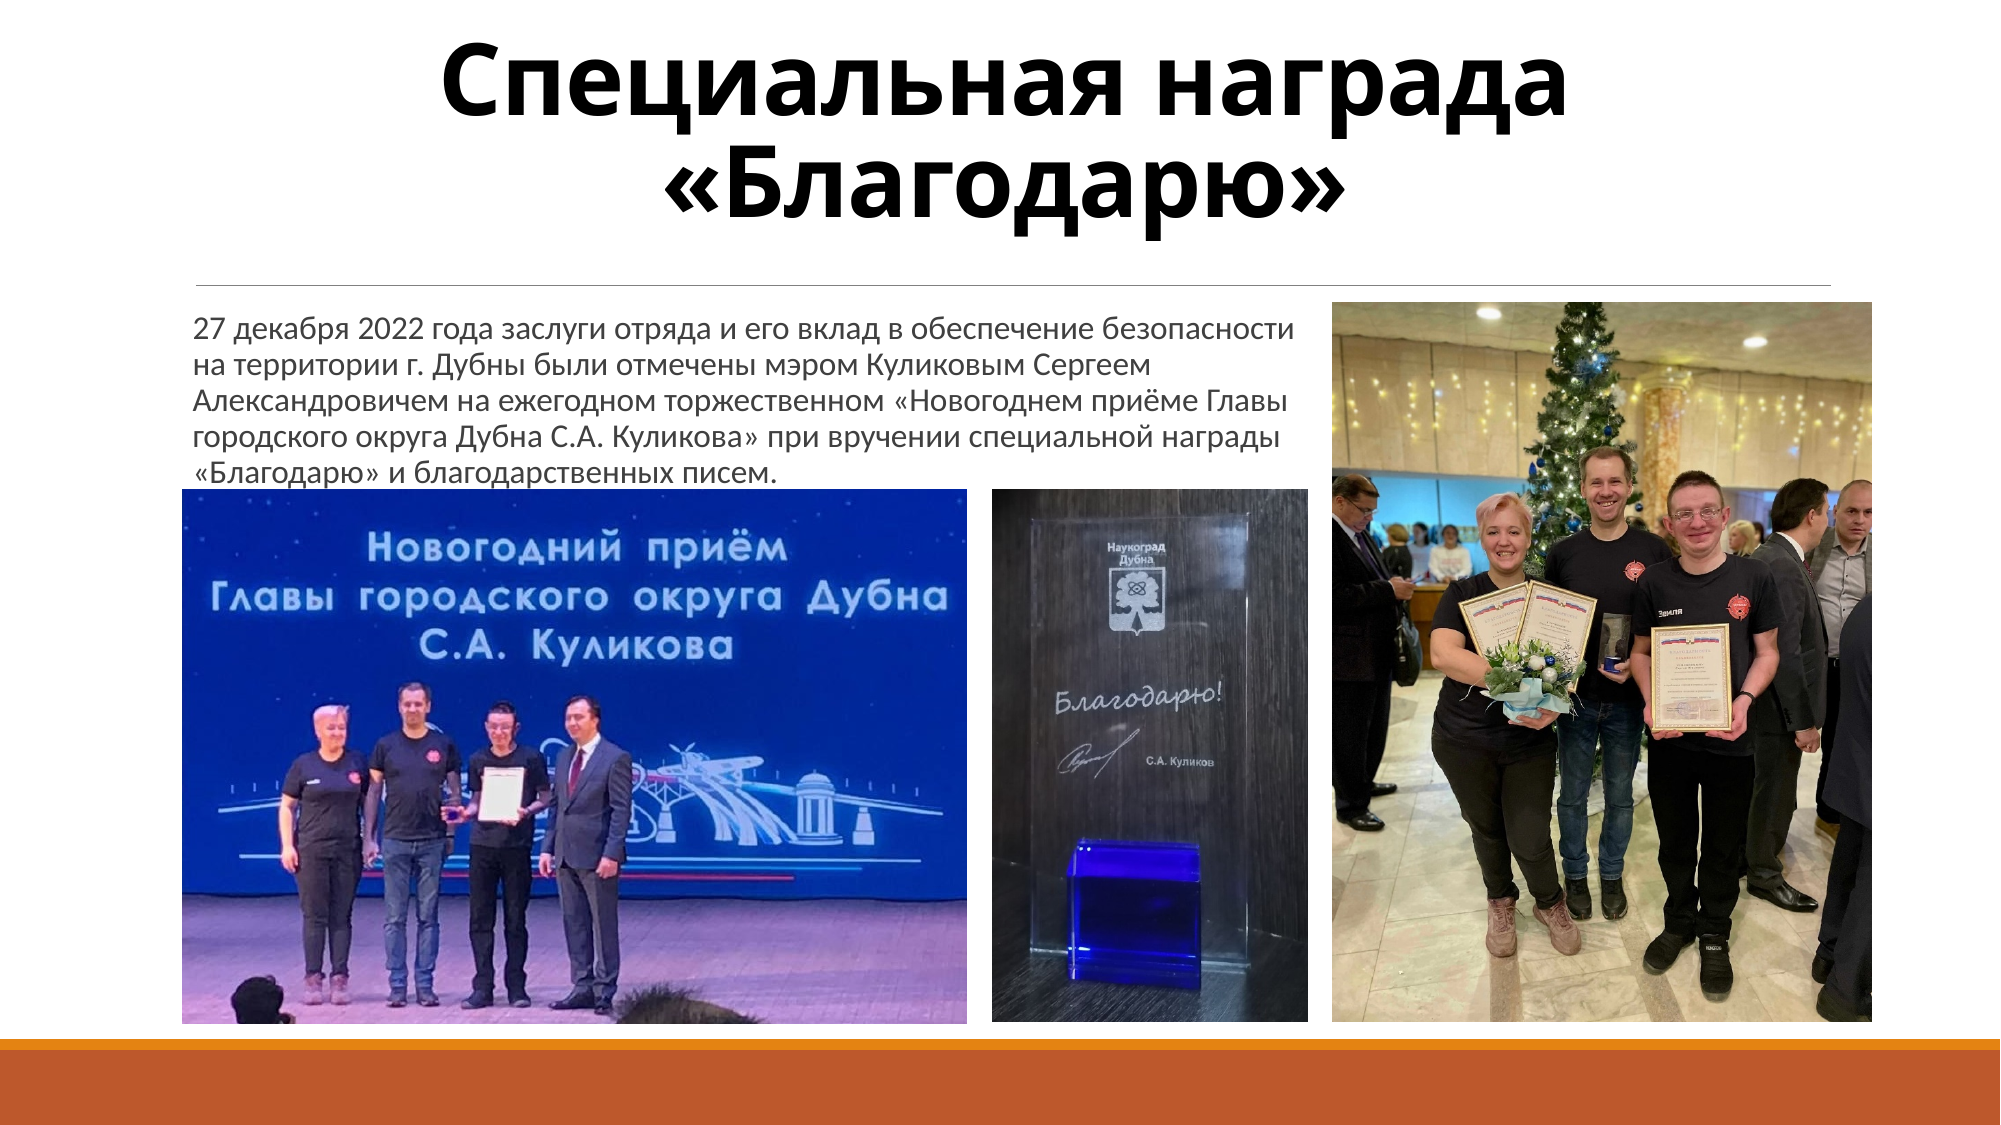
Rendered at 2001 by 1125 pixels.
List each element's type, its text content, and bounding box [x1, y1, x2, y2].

list 27 декабря 2022 года заслуги отряда и его вклад в обеспечение безопасности на территории г. Дубны были отмечены мэром Куликовым Сергеем Александровичем на ежегодном торжественном «Новогоднем приёме Главы городского округа Дубна С.А. Куликова» при вручении специальной награды «Благодарю» и благодарственных писем. [160, 302, 1316, 502]
picture [1332, 302, 1873, 1023]
picture [182, 488, 967, 1025]
picture [991, 488, 1308, 1023]
title Специальная награда «Благодарю» [180, 47, 1830, 246]
